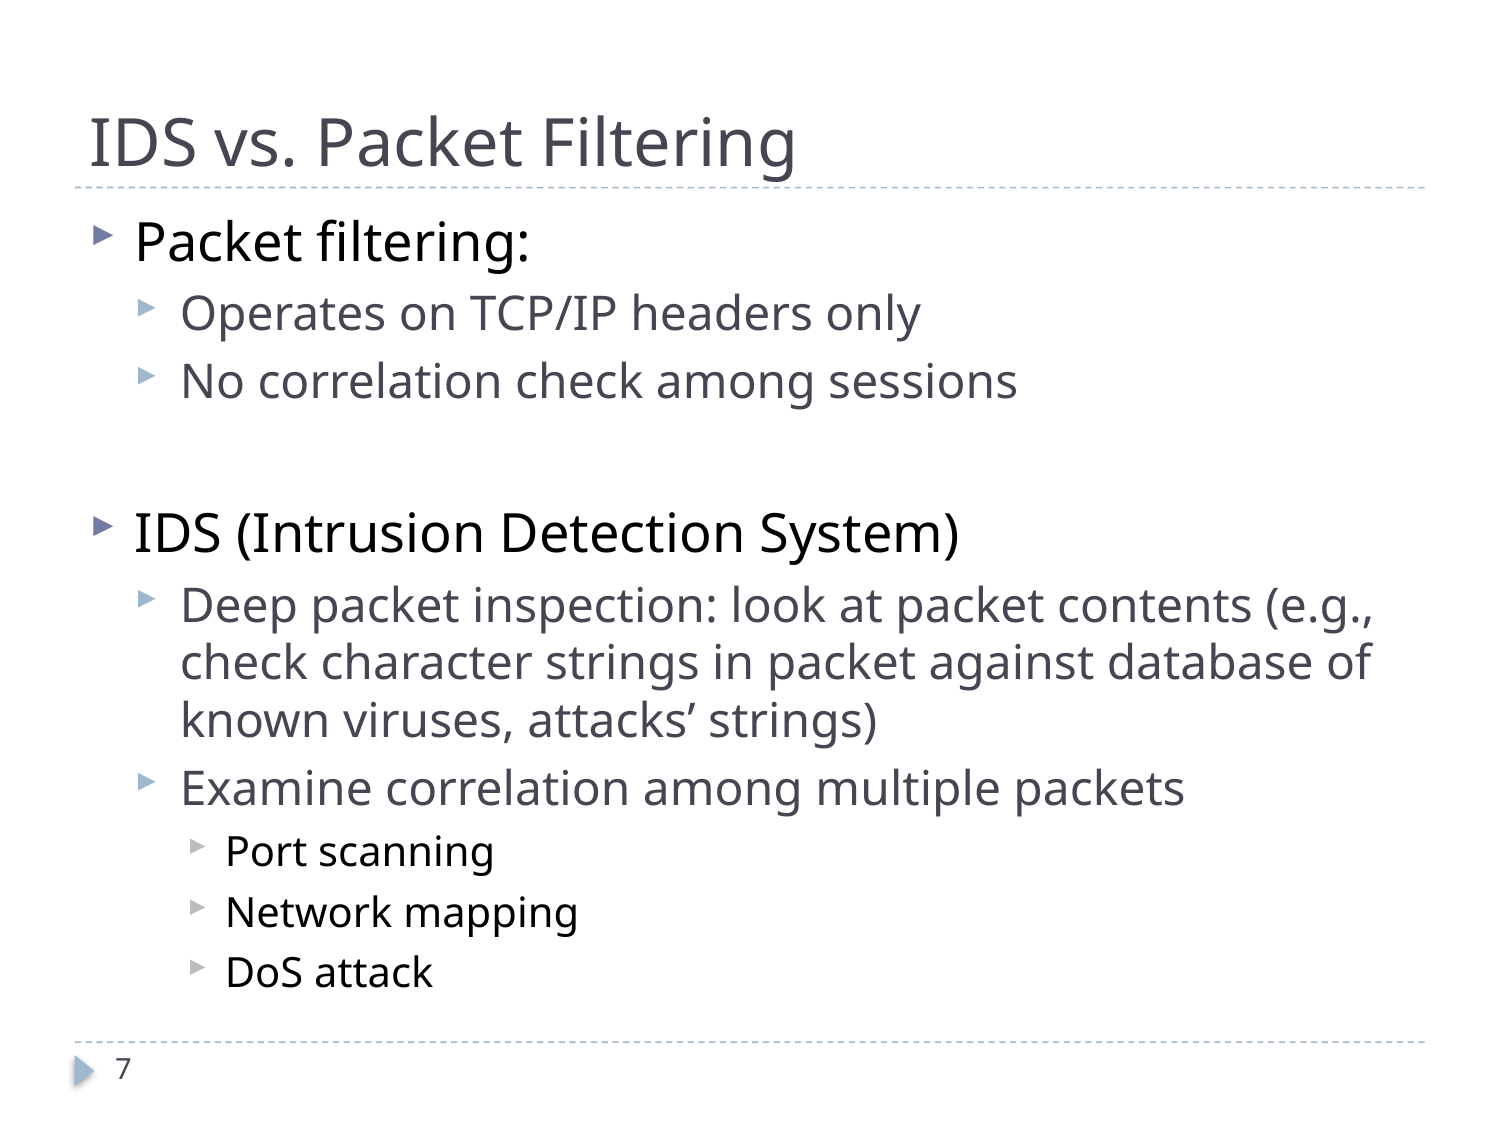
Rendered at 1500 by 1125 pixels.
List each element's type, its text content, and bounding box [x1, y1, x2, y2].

list Packet filtering: Operates on TCP/IP headers only No correlation check among sessions IDS (Intrusion Detection System) Deep packet inspection: look at packet contents (e.g., check character strings in packet against database of known viruses, attacks’ strings) Examine correlation among multiple packets Port scanning Network mapping DoS attack [75, 200, 1425, 1010]
slide_number 7 [100, 1042, 426, 1103]
title IDS vs. Packet Filtering [75, 24, 1425, 188]
